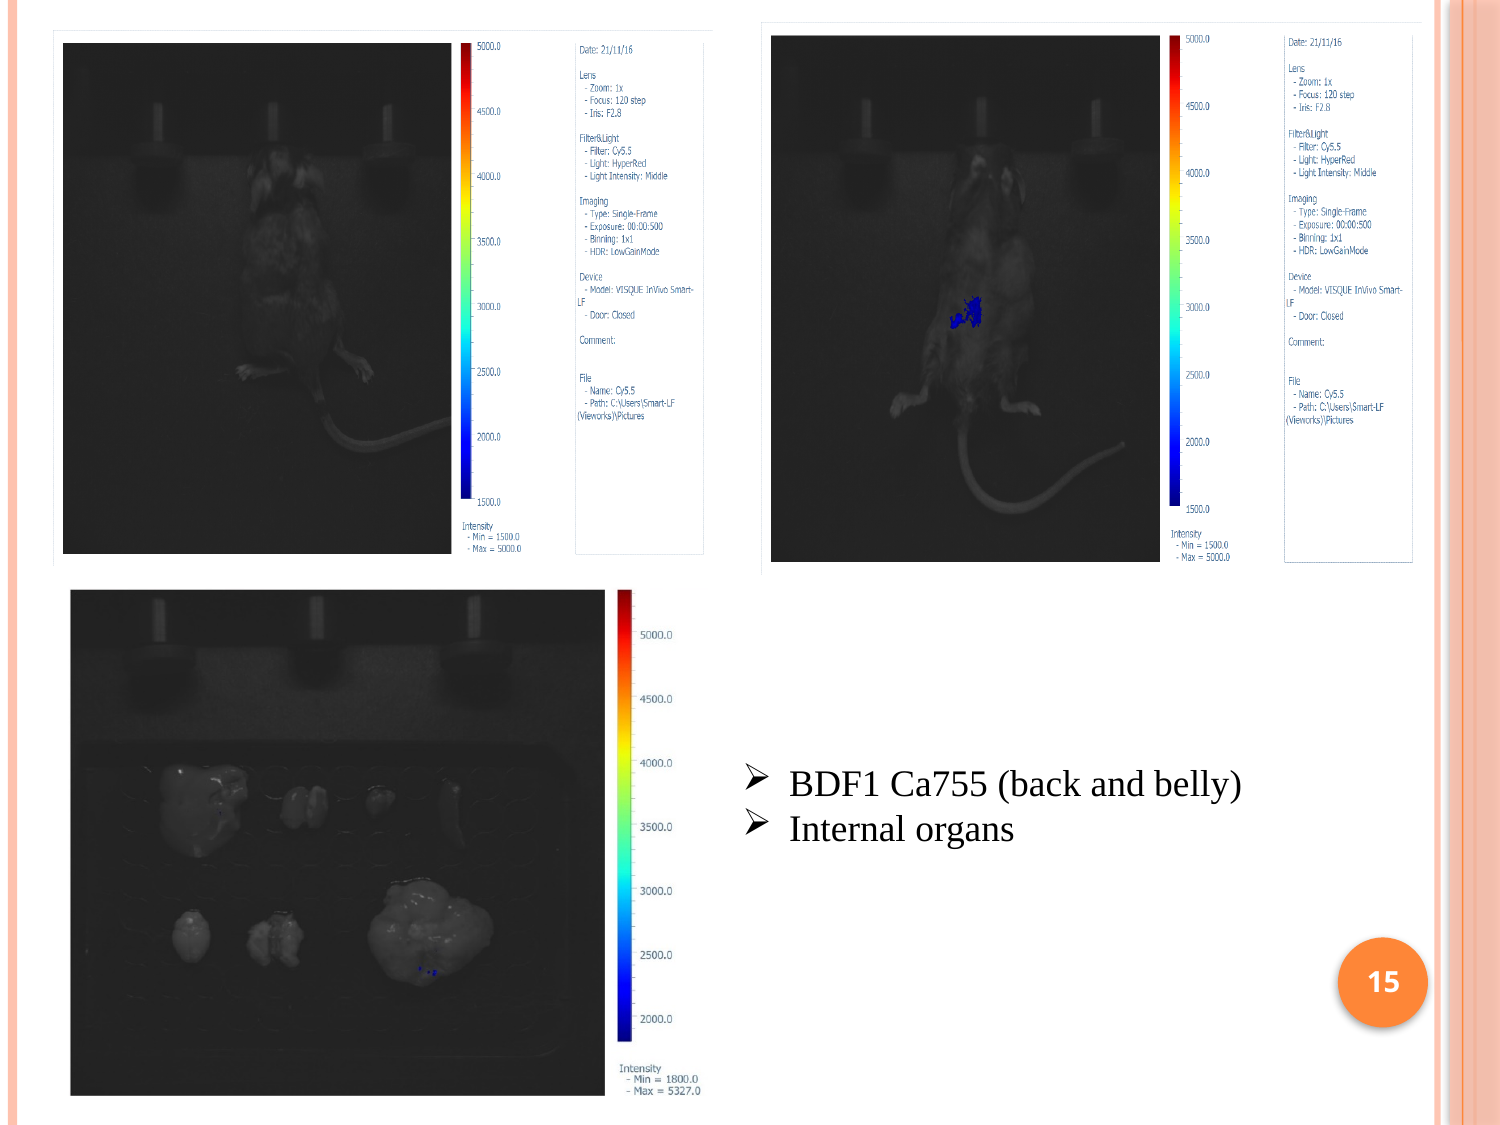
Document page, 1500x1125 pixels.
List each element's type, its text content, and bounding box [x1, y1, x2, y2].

picture [761, 21, 1422, 575]
picture [52, 30, 714, 566]
picture [68, 587, 708, 1097]
text_box BDF1 Ca755 (back and belly) Internal organs [727, 751, 1387, 857]
slide_number 15 [1333, 940, 1434, 1027]
